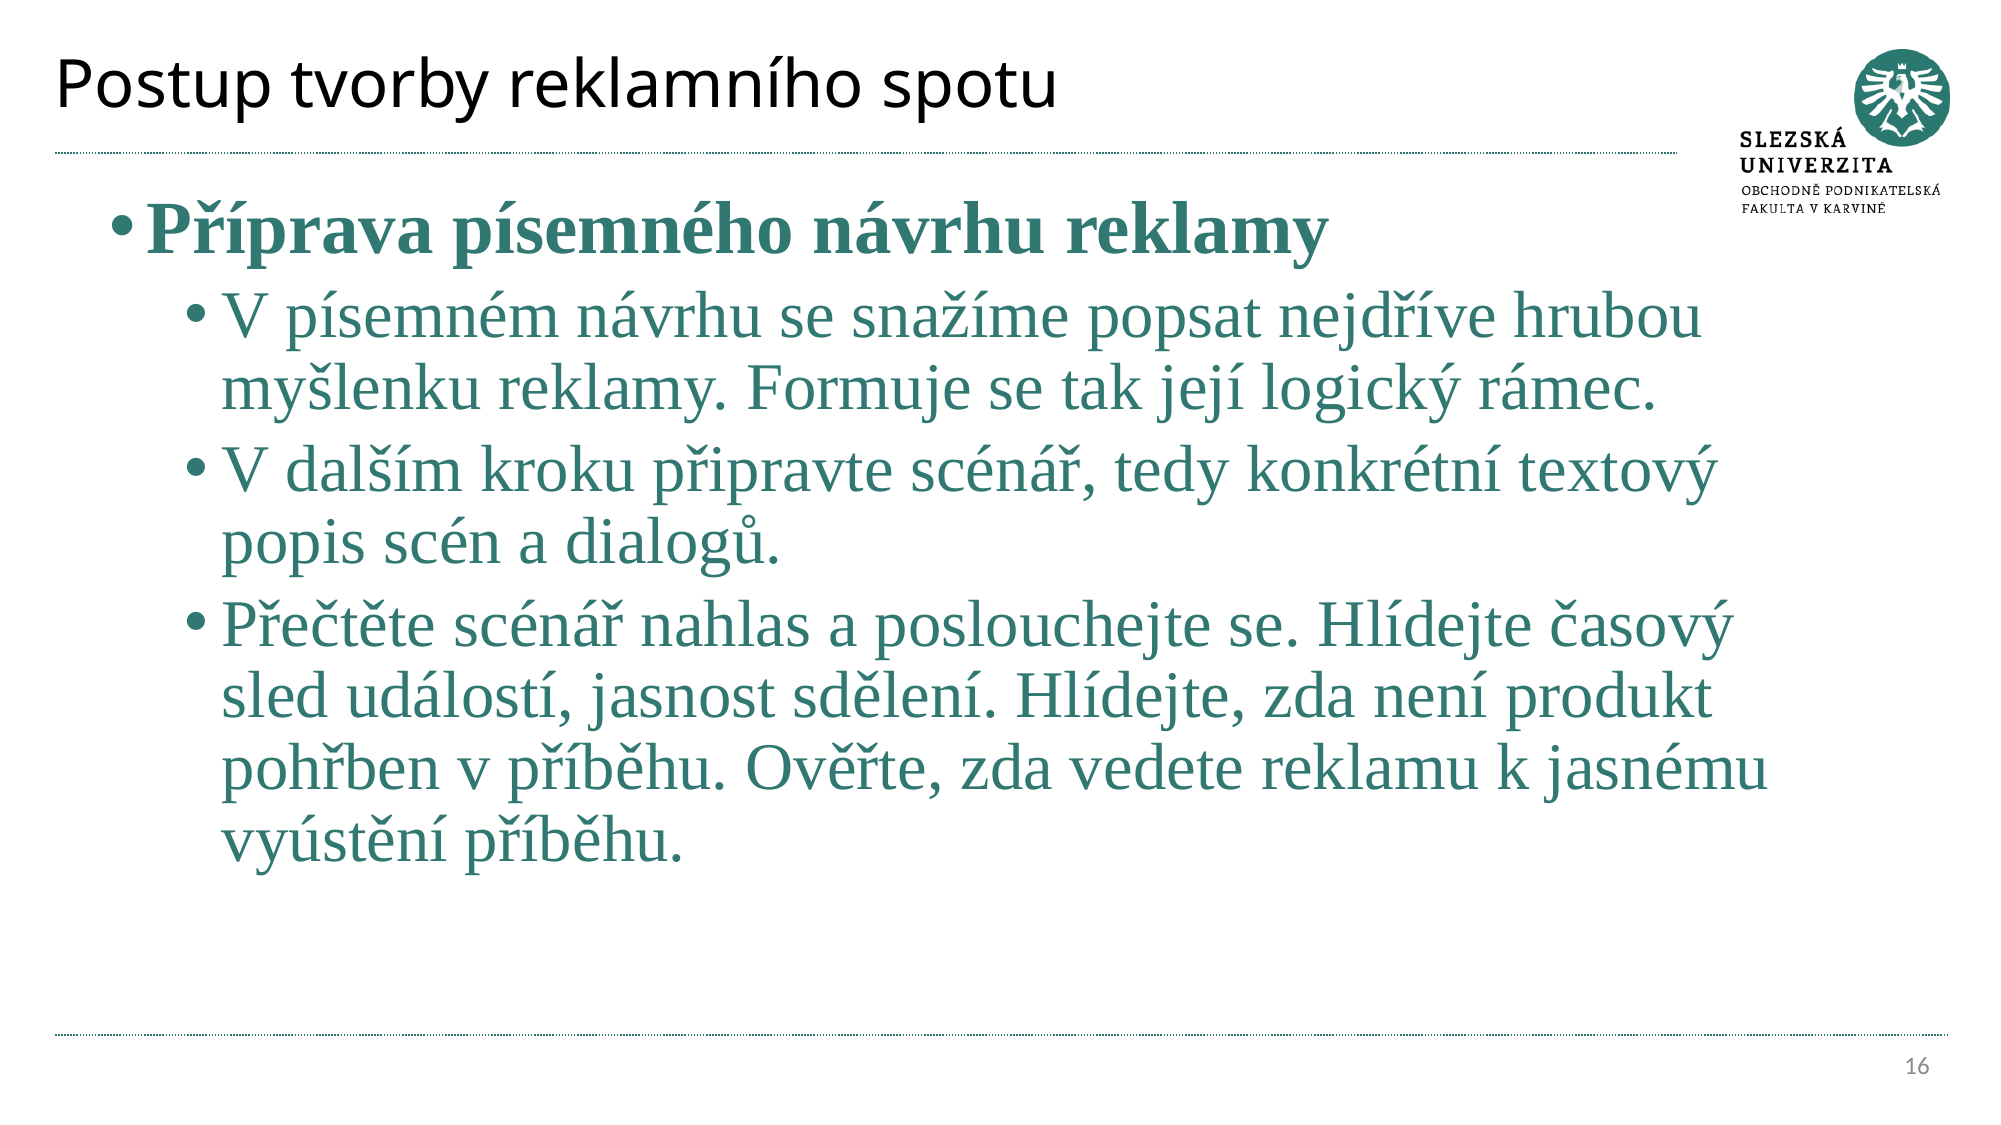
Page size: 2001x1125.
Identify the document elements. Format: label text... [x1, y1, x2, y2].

list Příprava písemného návrhu reklamy V písemném návrhu se snažíme popsat nejdříve hrubou myšlenku reklamy. Formuje se tak její logický rámec. V dalším kroku připravte scénář, tedy konkrétní textový popis scén a dialogů. Přečtěte scénář nahlas a poslouchejte se. Hlídejte časový sled událostí, jasnost sdělení. Hlídejte, zda není produkt pohřben v příběhu. Ověřte, zda vedete reklamu k jasnému vyústění příběhu. [94, 181, 1804, 988]
slide_number 16 [1708, 1035, 1945, 1095]
picture [1740, 49, 1950, 213]
title Postup tvorby reklamního spotu [39, 42, 1237, 145]
